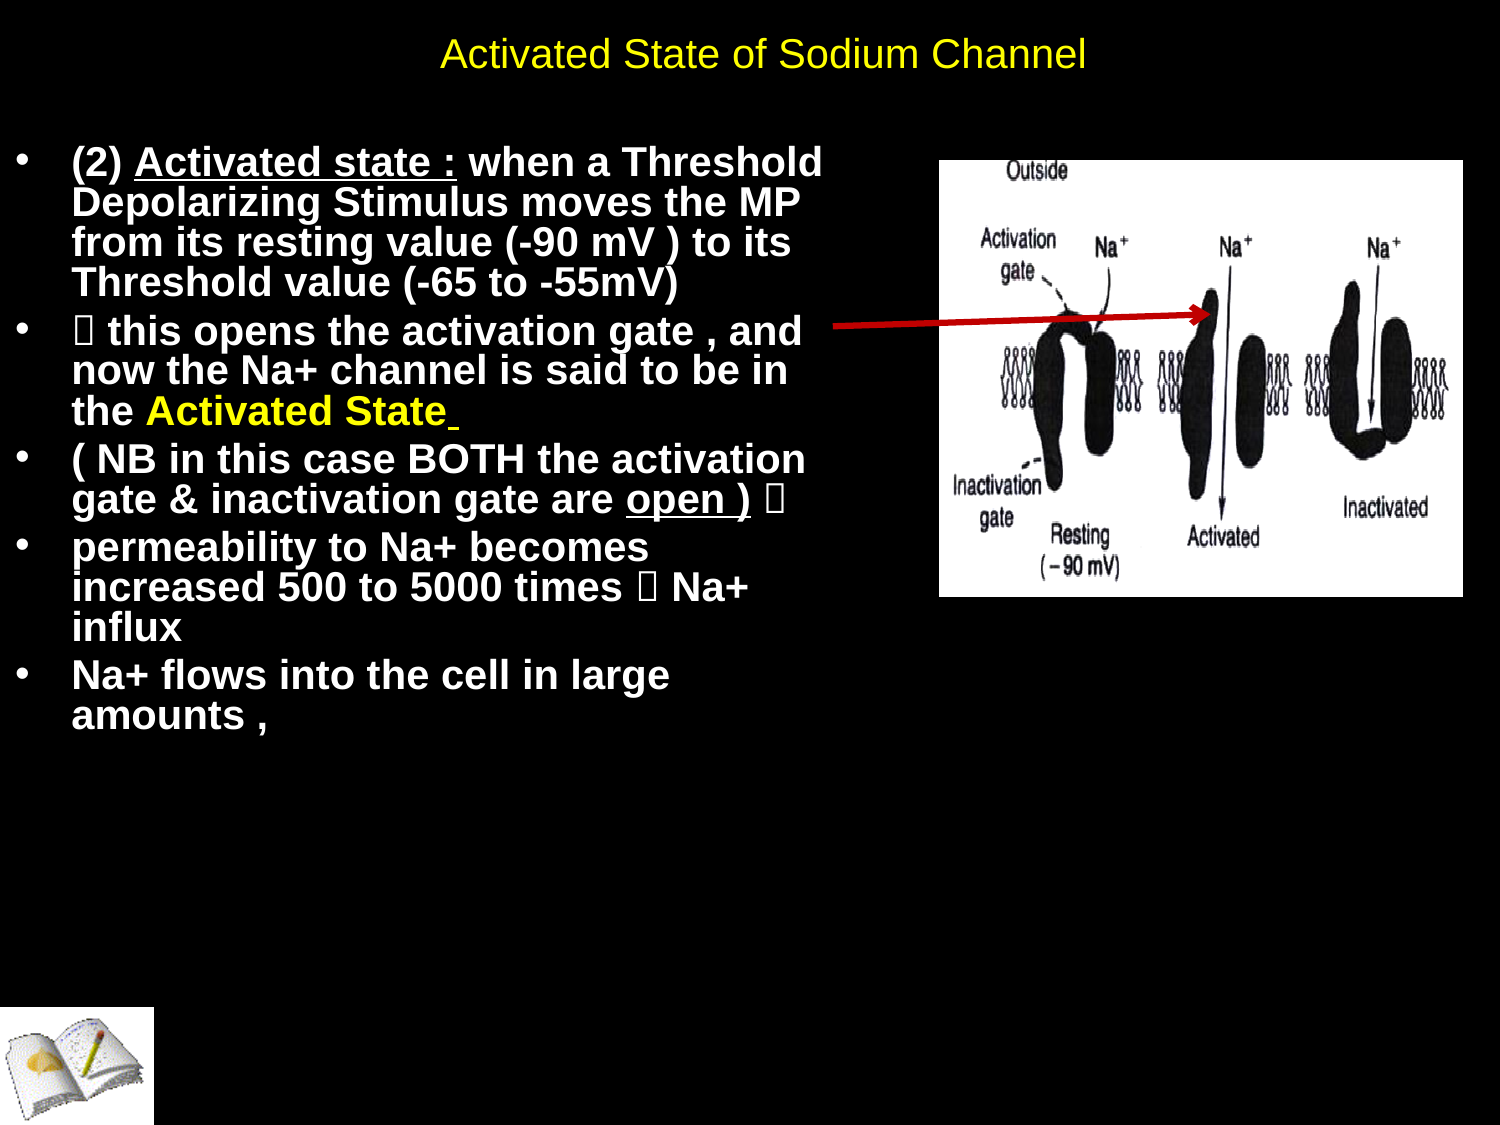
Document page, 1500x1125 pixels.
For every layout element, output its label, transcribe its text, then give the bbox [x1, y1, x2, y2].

picture [938, 160, 1463, 598]
title Activated State of Sodium Channel [88, 0, 1439, 104]
list (2) Activated state : when a Threshold Depolarizing Stimulus moves the MP from its resting value (-90 mV ) to its Threshold value (-65 to -55mV)  this opens the activation gate , and now the Na+ channel is said to be in the Activated State ( NB in this case BOTH the activation gate & inactivation gate are open )  permeability to Na+ becomes increased 500 to 5000 times  Na+ influx Na+ flows into the cell in large amounts , [0, 137, 857, 1125]
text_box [832, 314, 1211, 327]
